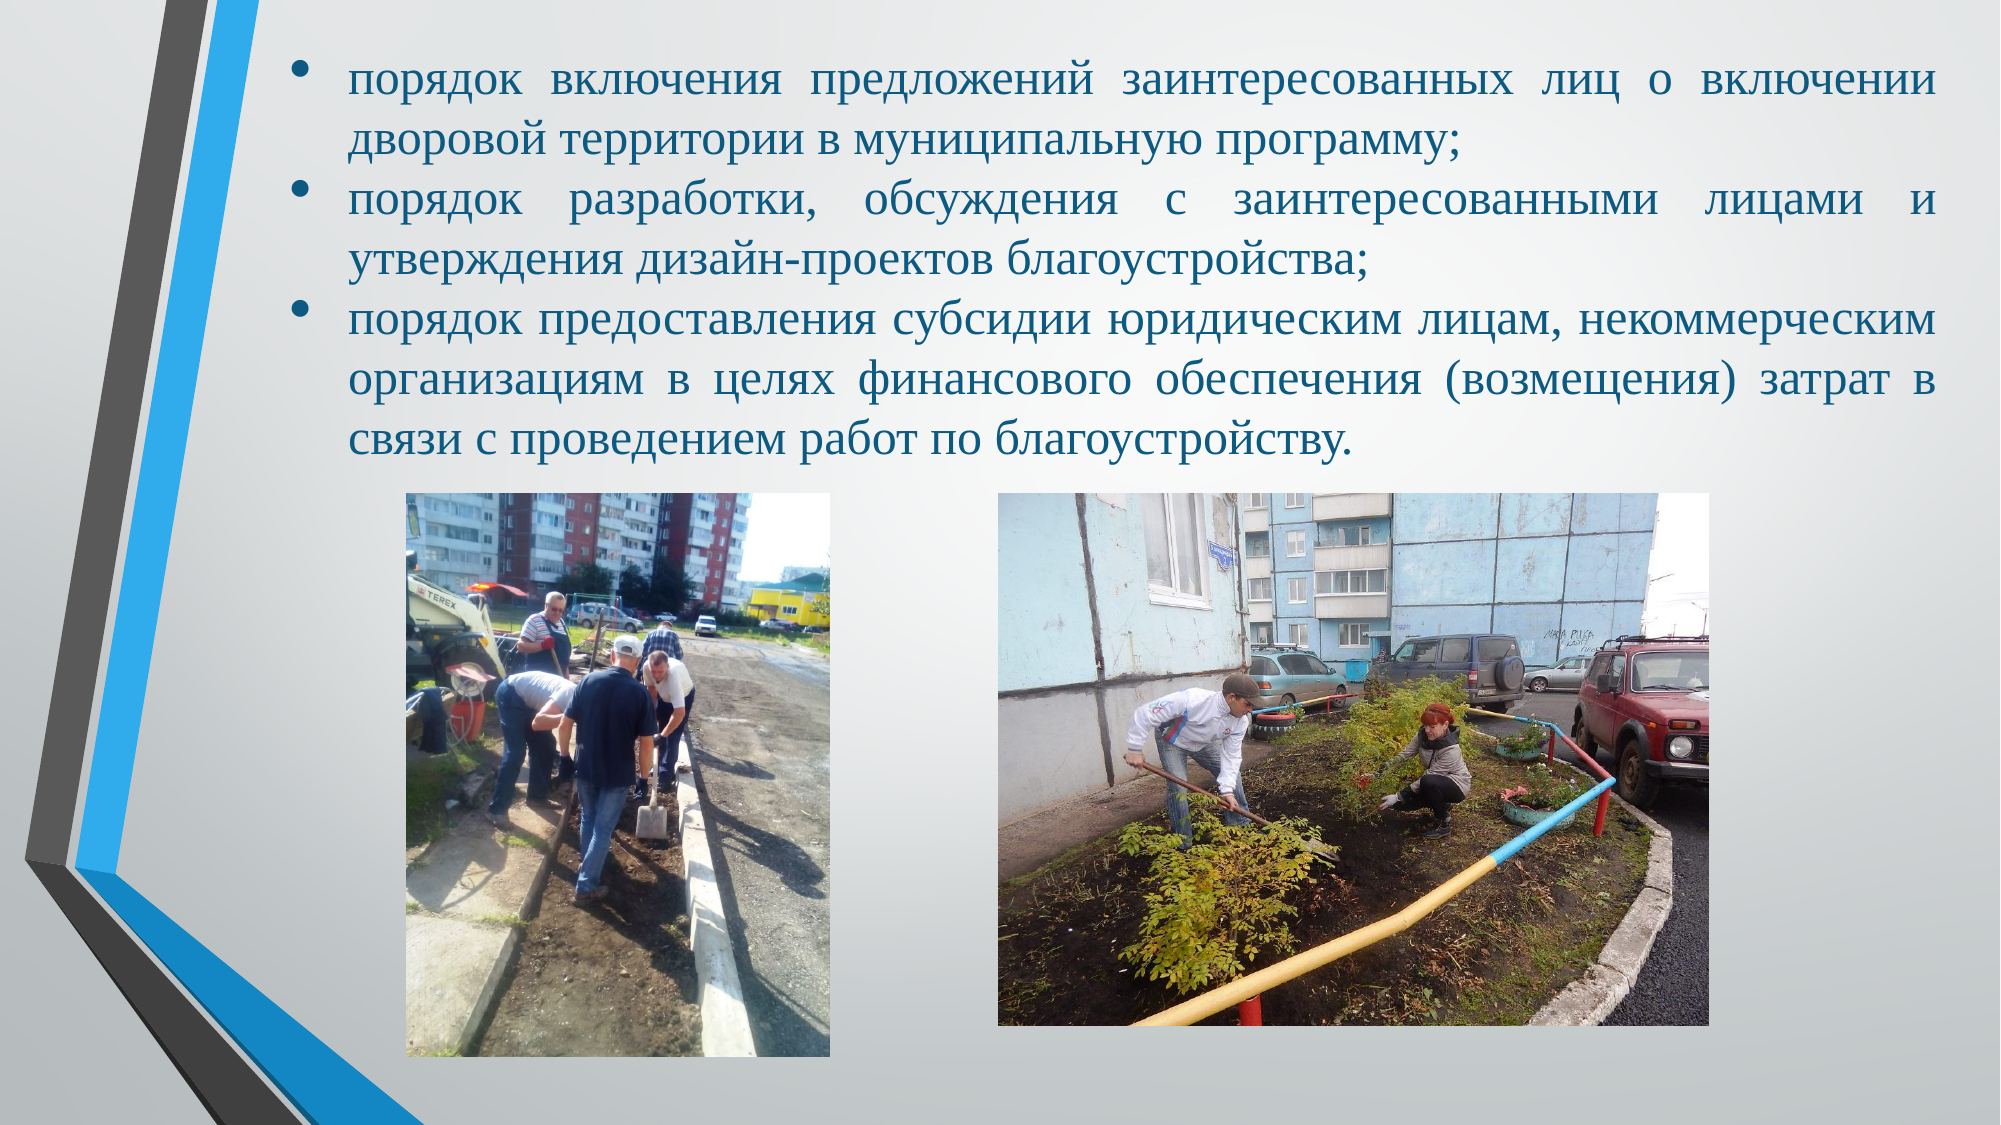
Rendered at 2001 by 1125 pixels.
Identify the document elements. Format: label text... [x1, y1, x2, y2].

text_box порядок включения предложений заинтересованных лиц о включении дворовой территории в муниципальную программу; порядок разработки, обсуждения с заинтересованными лицами и утверждения дизайн-проектов благоустройства; порядок предоставления субсидии юридическим лицам, некоммерческим организациям в целях финансового обеспечения (возмещения) затрат в связи с проведением работ по благоустройству. [277, 37, 1953, 473]
picture [998, 493, 1709, 1027]
picture [406, 493, 830, 1058]
